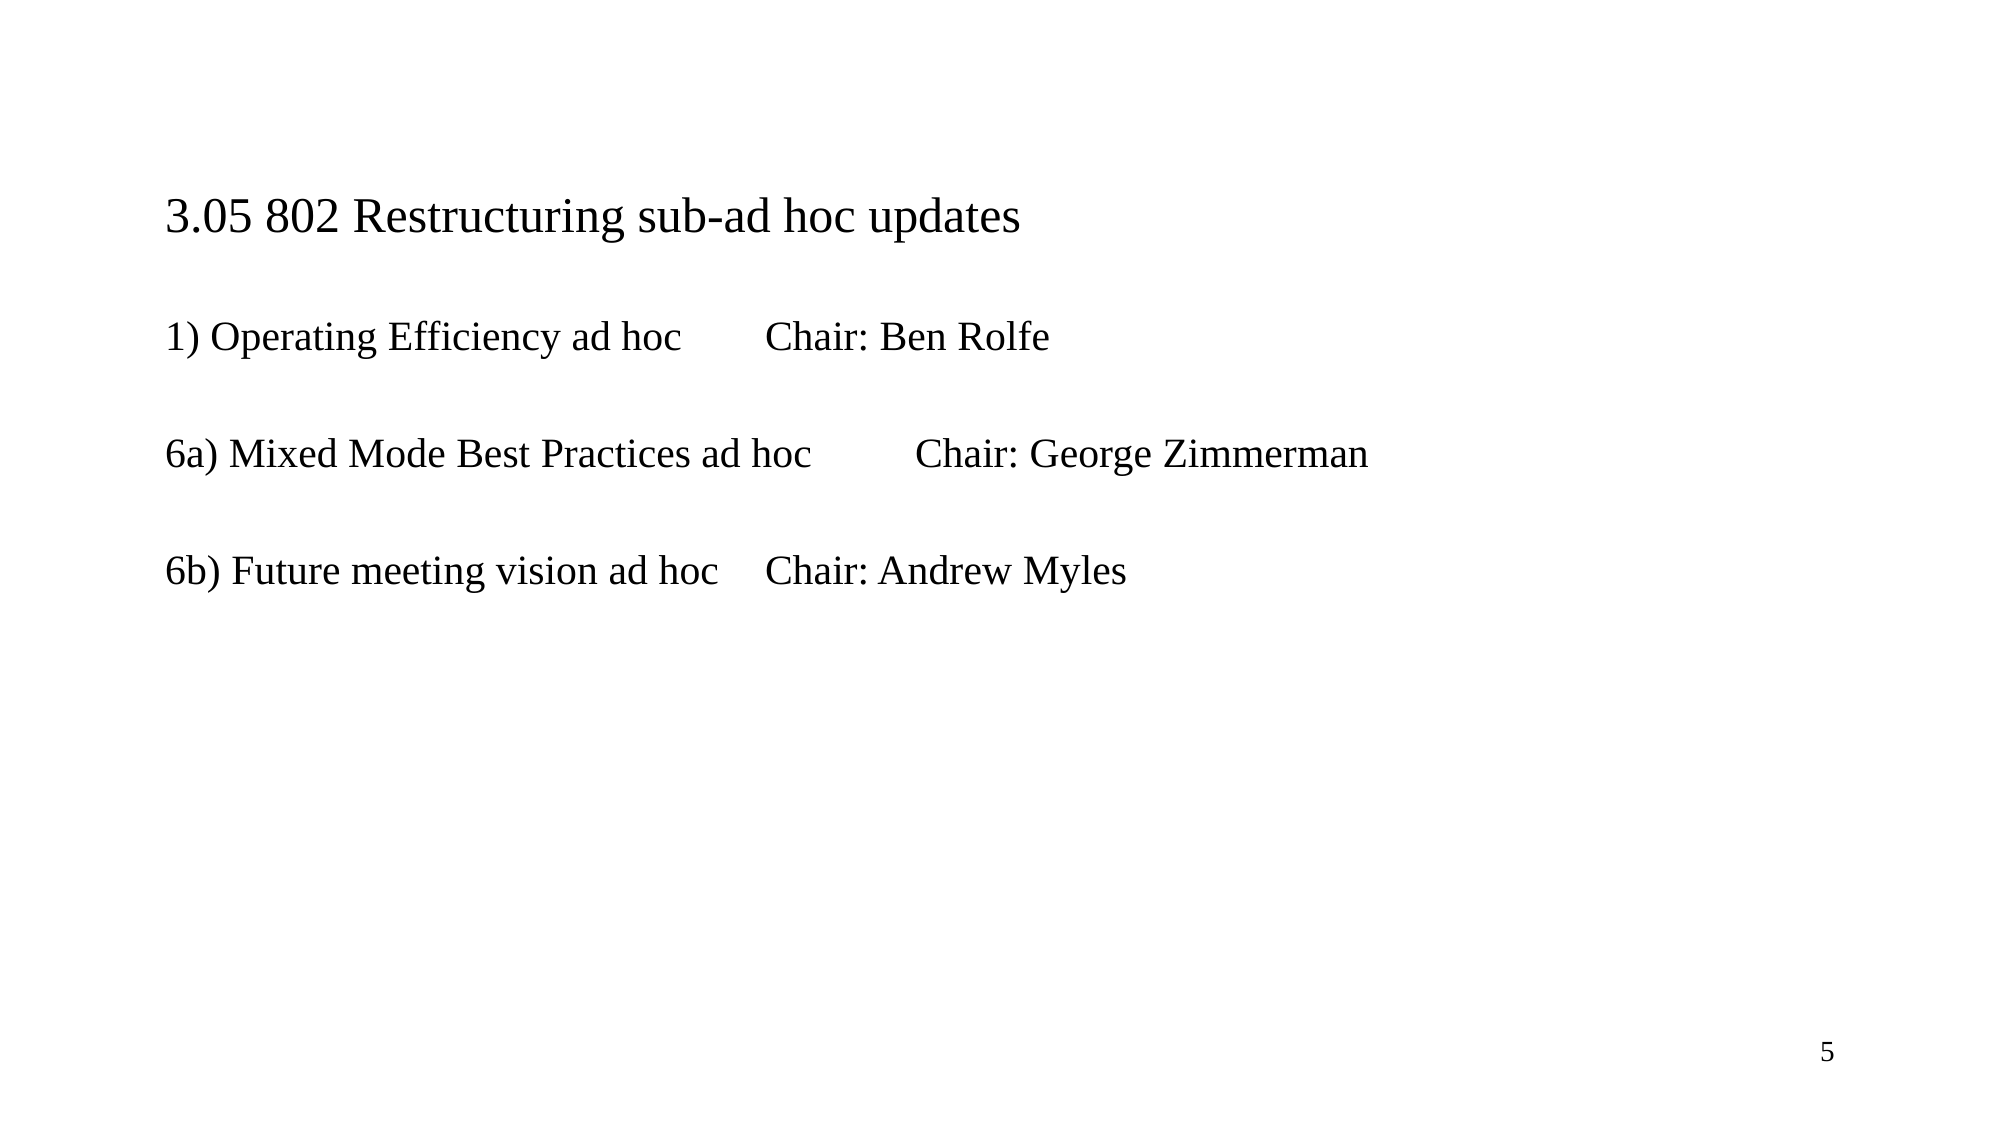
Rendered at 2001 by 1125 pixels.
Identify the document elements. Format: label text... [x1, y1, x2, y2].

list 3.05 802 Restructuring sub-ad hoc updates 1) Operating Efficiency ad hoc Chair: Ben Rolfe 6a) Mixed Mode Best Practices ad hoc Chair: George Zimmerman 6b) Future meeting vision ad hoc Chair: Andrew Myles [149, 174, 1851, 851]
slide_number 5 [1433, 1024, 1851, 1101]
